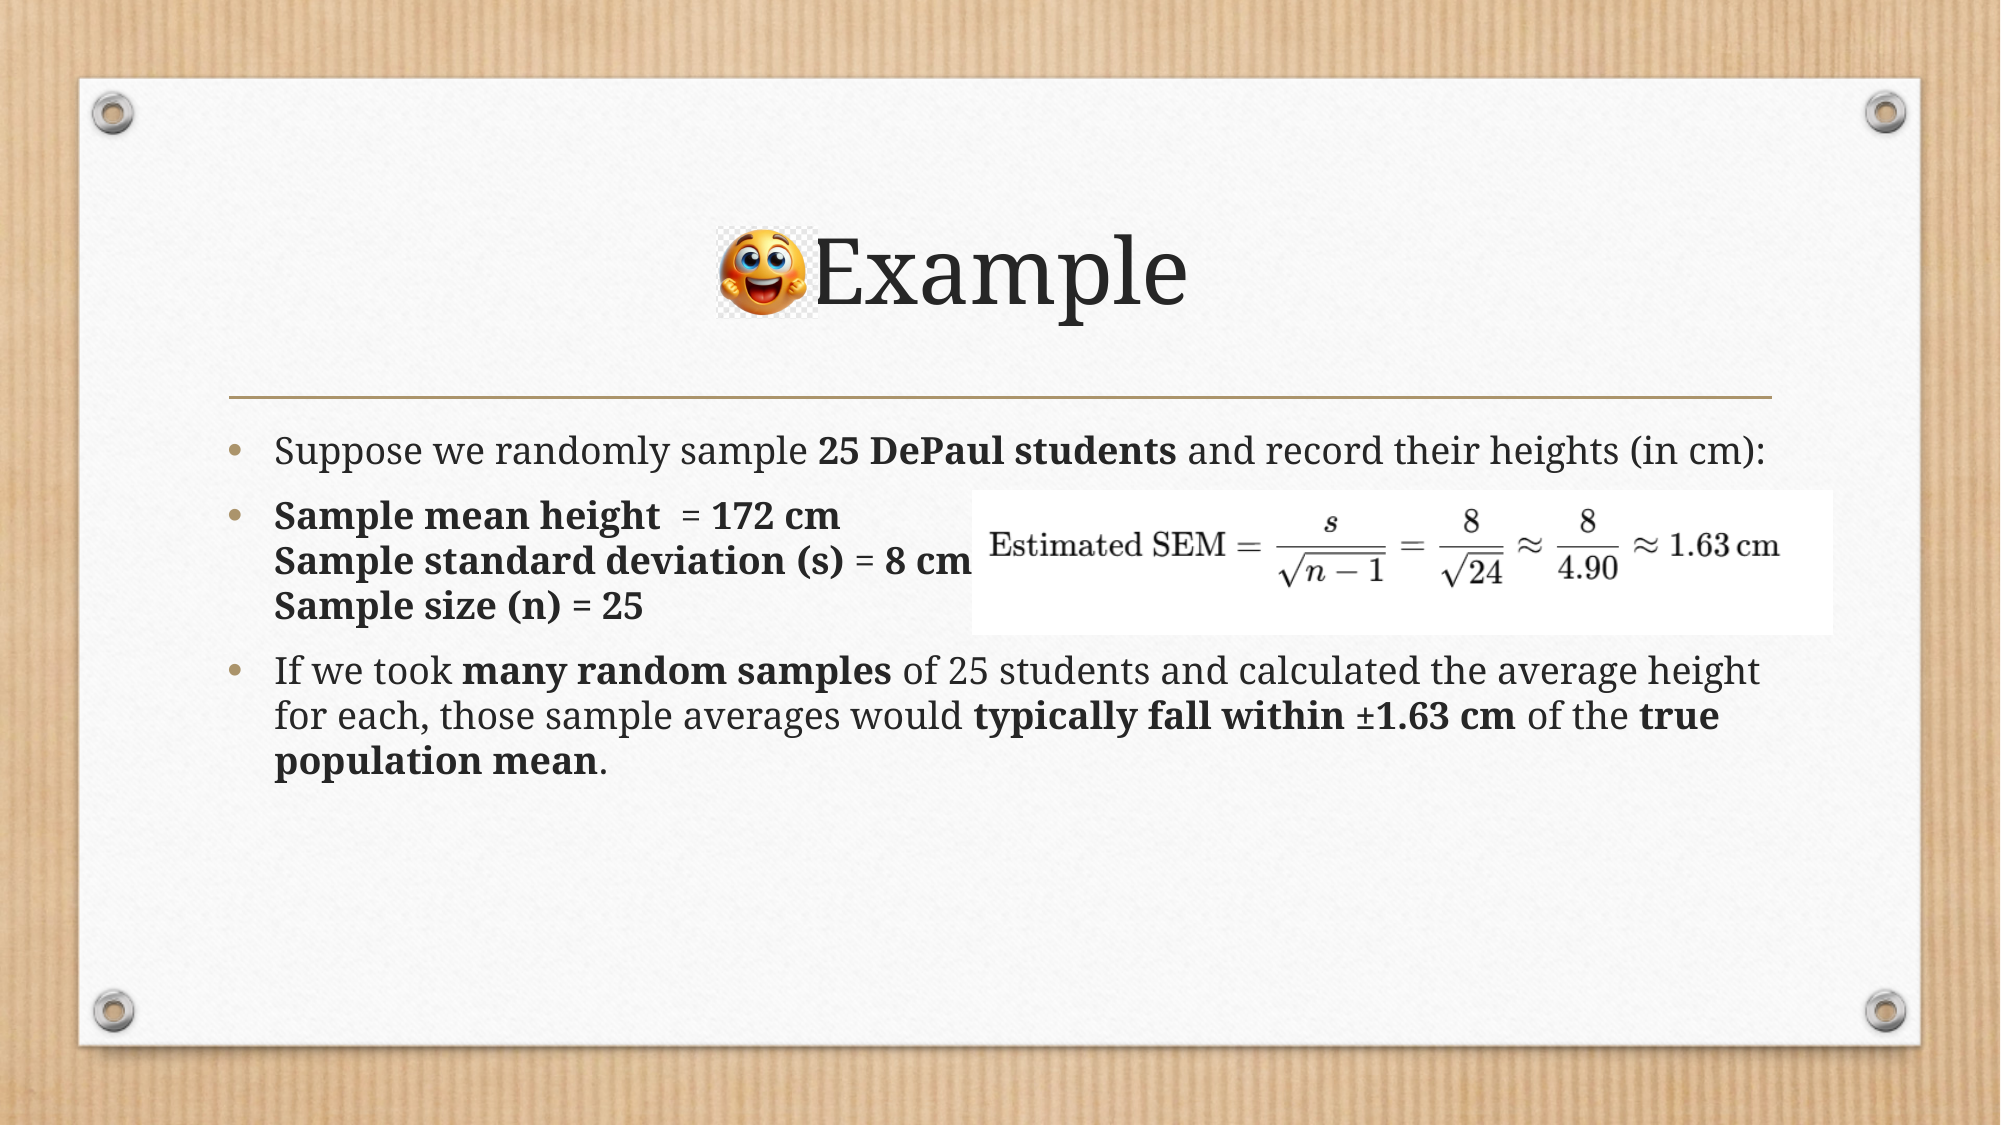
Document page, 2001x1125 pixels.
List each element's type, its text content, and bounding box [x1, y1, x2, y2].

title Example [212, 161, 1788, 375]
list Suppose we randomly sample 25 DePaul students and record their heights (in cm): Sample mean height = 172 cm Sample standard deviation (s) = 8 cm Sample size (n) = 25 If we took many random samples of 25 students and calculated the average height for each, those sample averages would typically fall within ±1.63 cm of the true population mean. [212, 419, 1788, 964]
picture [0, 0, 2001, 1125]
